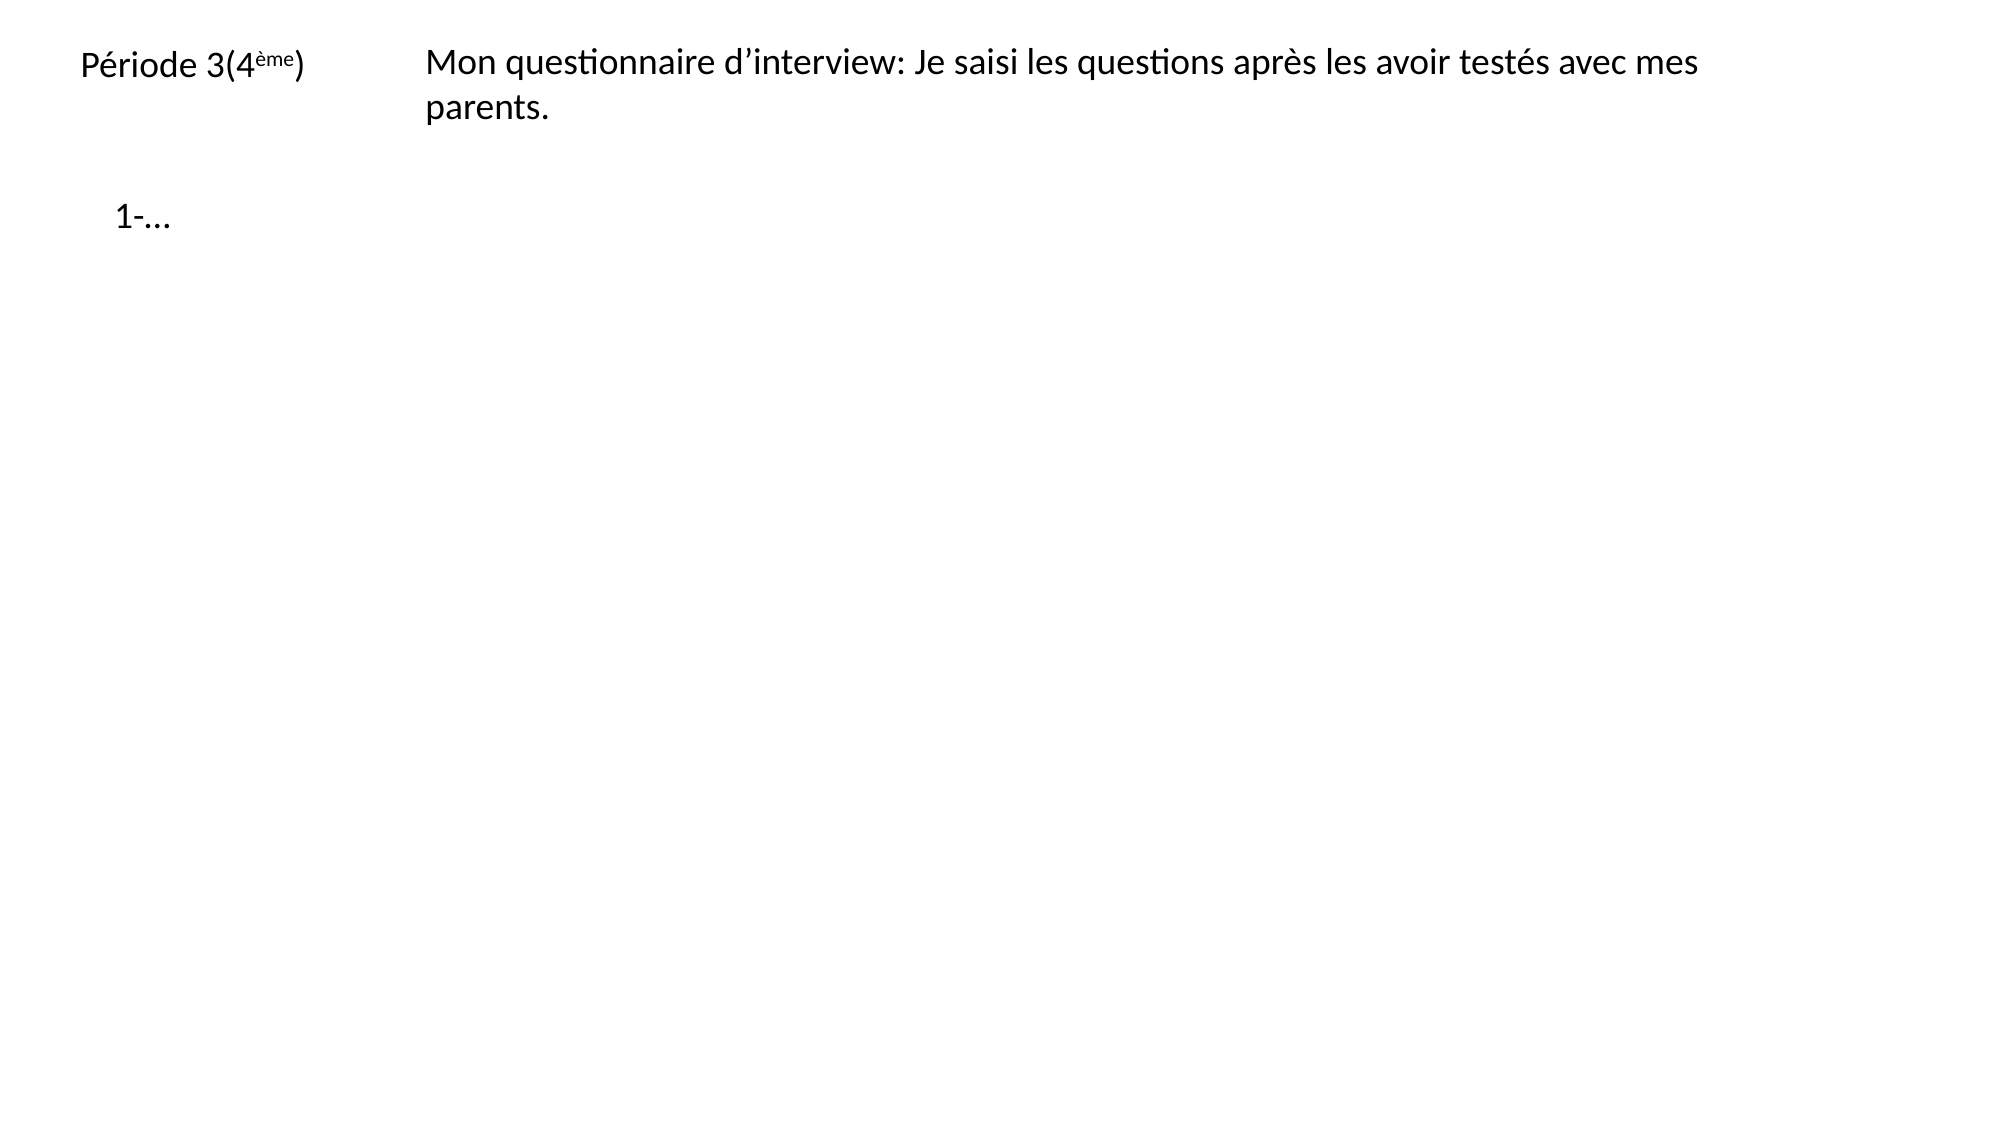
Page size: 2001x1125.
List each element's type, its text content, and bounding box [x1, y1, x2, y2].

text_box 1-… [99, 183, 1879, 244]
text_box Période 3(4ème) [65, 32, 362, 93]
text_box Mon questionnaire d’interview: Je saisi les questions après les avoir testés avec mes parents. [410, 29, 1784, 135]
